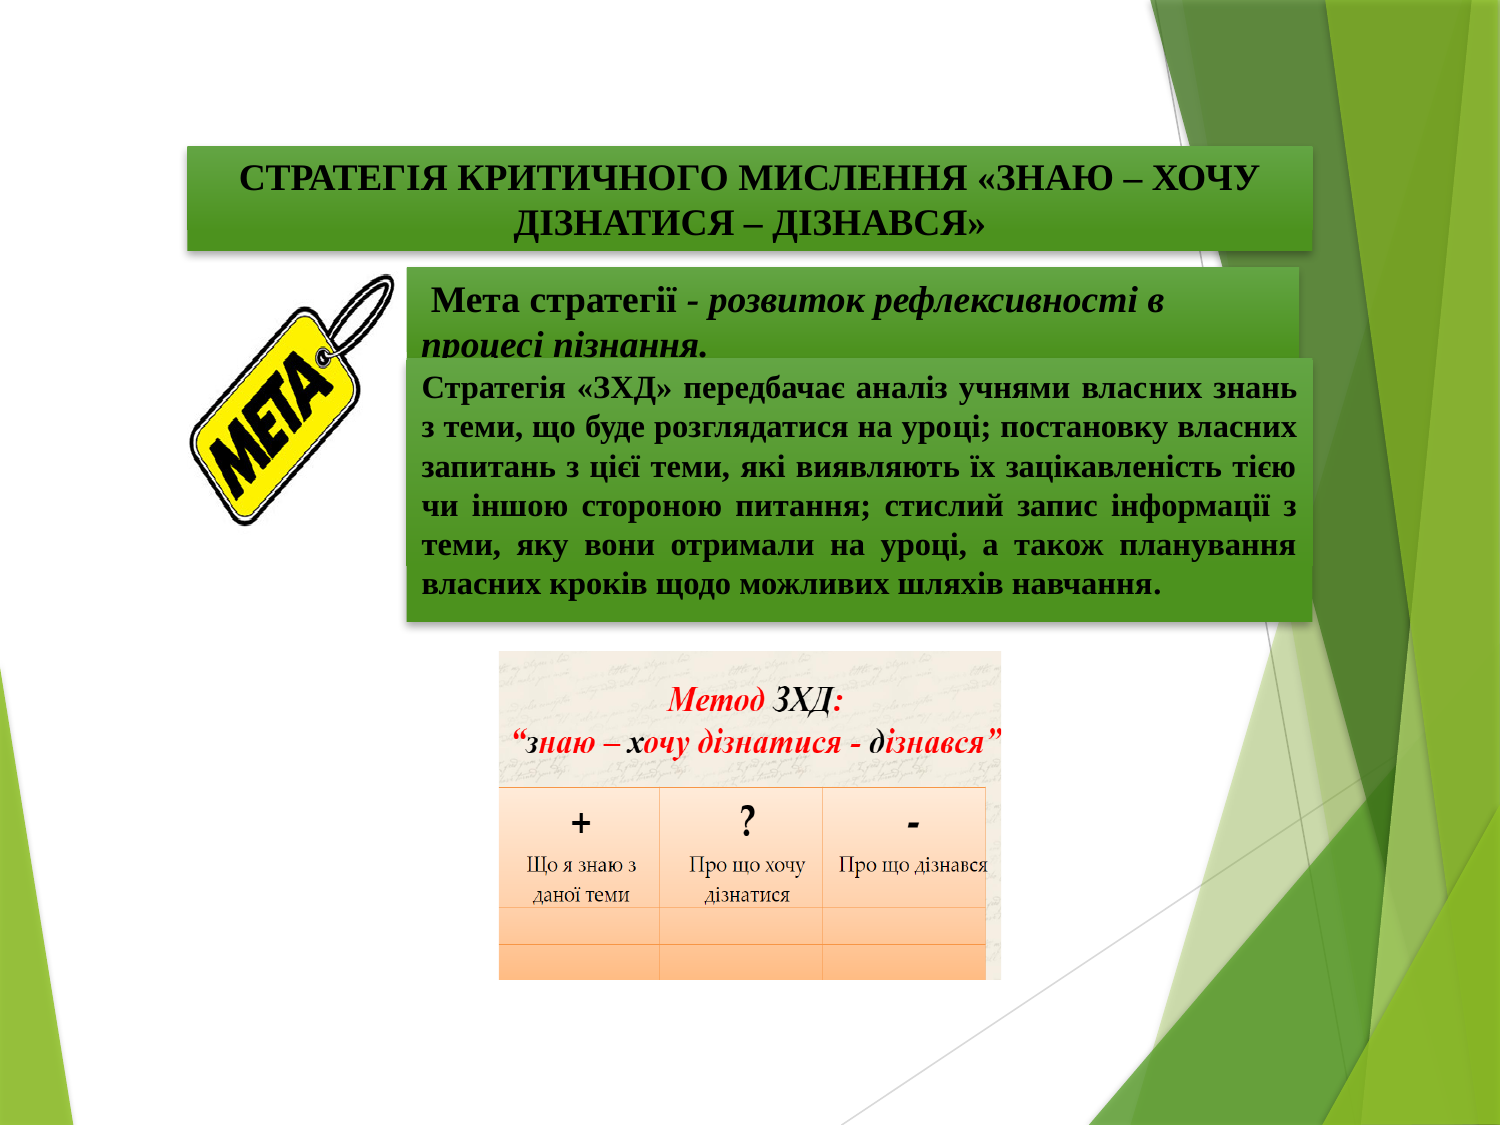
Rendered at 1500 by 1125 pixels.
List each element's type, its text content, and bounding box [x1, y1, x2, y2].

picture [186, 262, 408, 539]
list Стратегія «ЗХД» передбачає аналіз учнями влас­них знань з теми, що буде розглядатися на уро­ці; постановку власних запитань з цієї теми, які виявляють їх зацікавленість тією чи іншою сторо­ною питання; стислий запис інформації з теми, яку вони отримали на уроці, а також планування власних кроків щодо можливих шляхів навчання. [406, 358, 1313, 622]
text_box СТРАТЕГІЯ КРИТИЧНОГО МИСЛЕННЯ «ЗНАЮ – ХОЧУ ДІЗНАТИСЯ – ДІЗНАВСЯ» [187, 146, 1313, 251]
picture [498, 650, 1002, 980]
text_box Мета стратегії - розвиток рефлексивності в процесі пізнання. [410, 267, 1300, 358]
